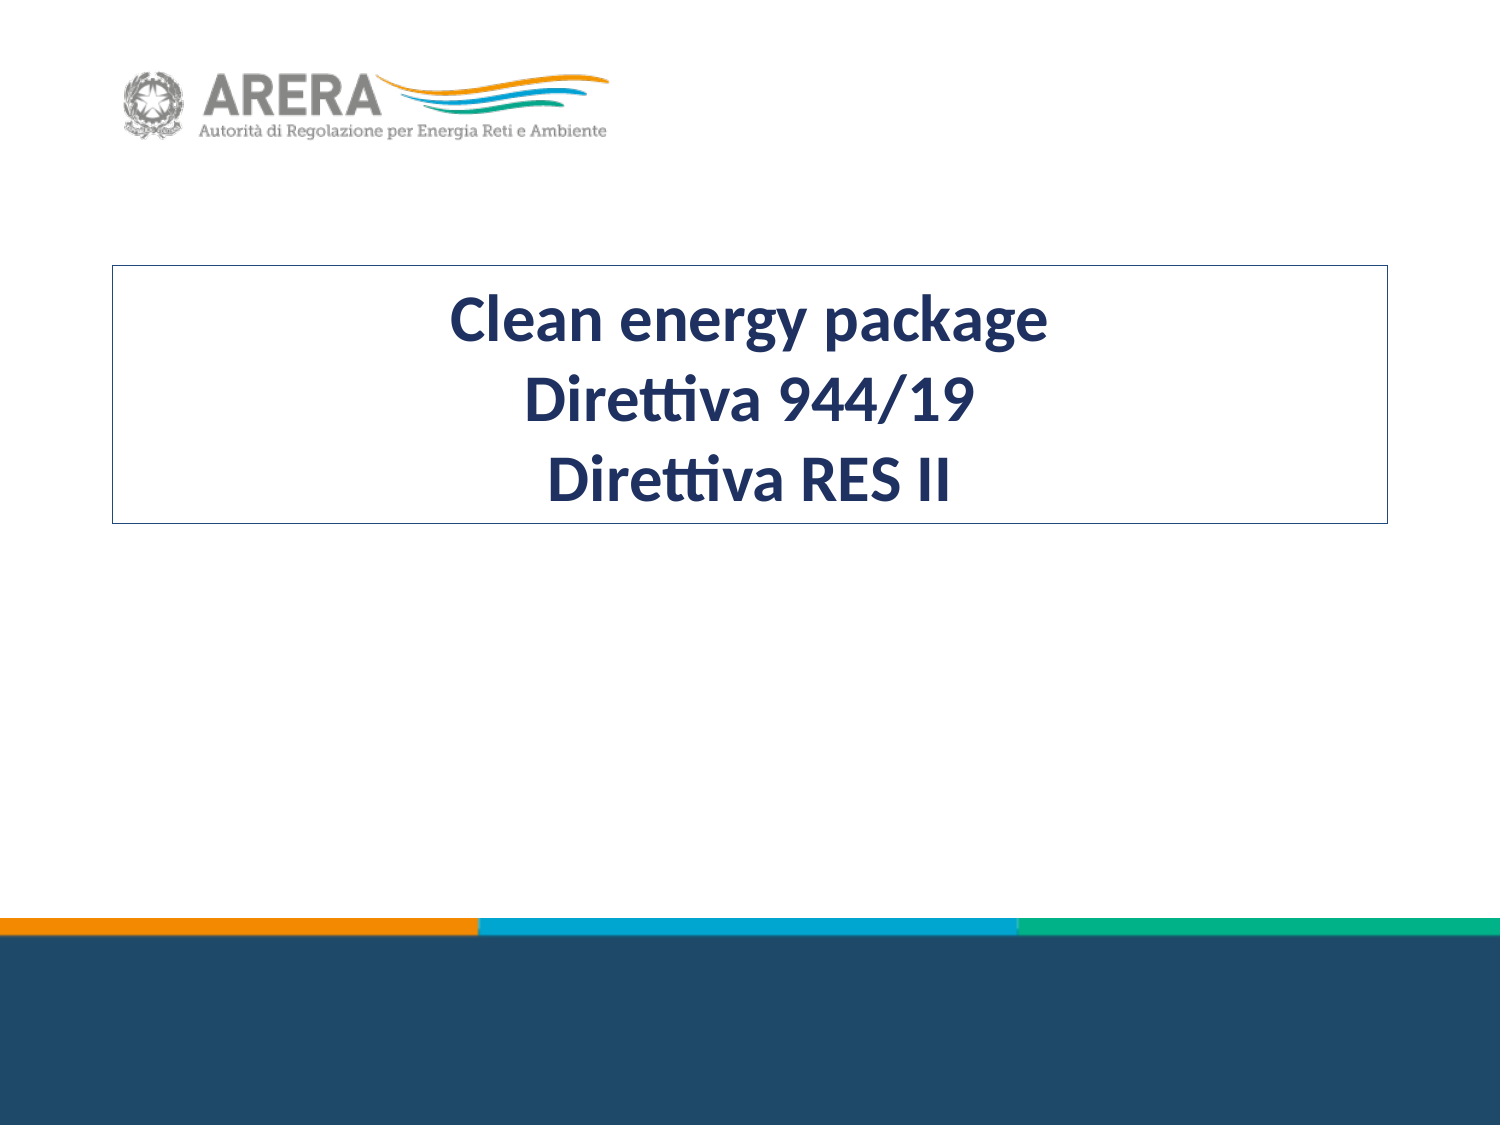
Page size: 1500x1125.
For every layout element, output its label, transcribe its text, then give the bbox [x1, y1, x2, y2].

title Clean energy package Direttiva 944/19 Direttiva RES II [112, 265, 1388, 524]
picture [0, 918, 1500, 1125]
picture [98, 48, 822, 165]
